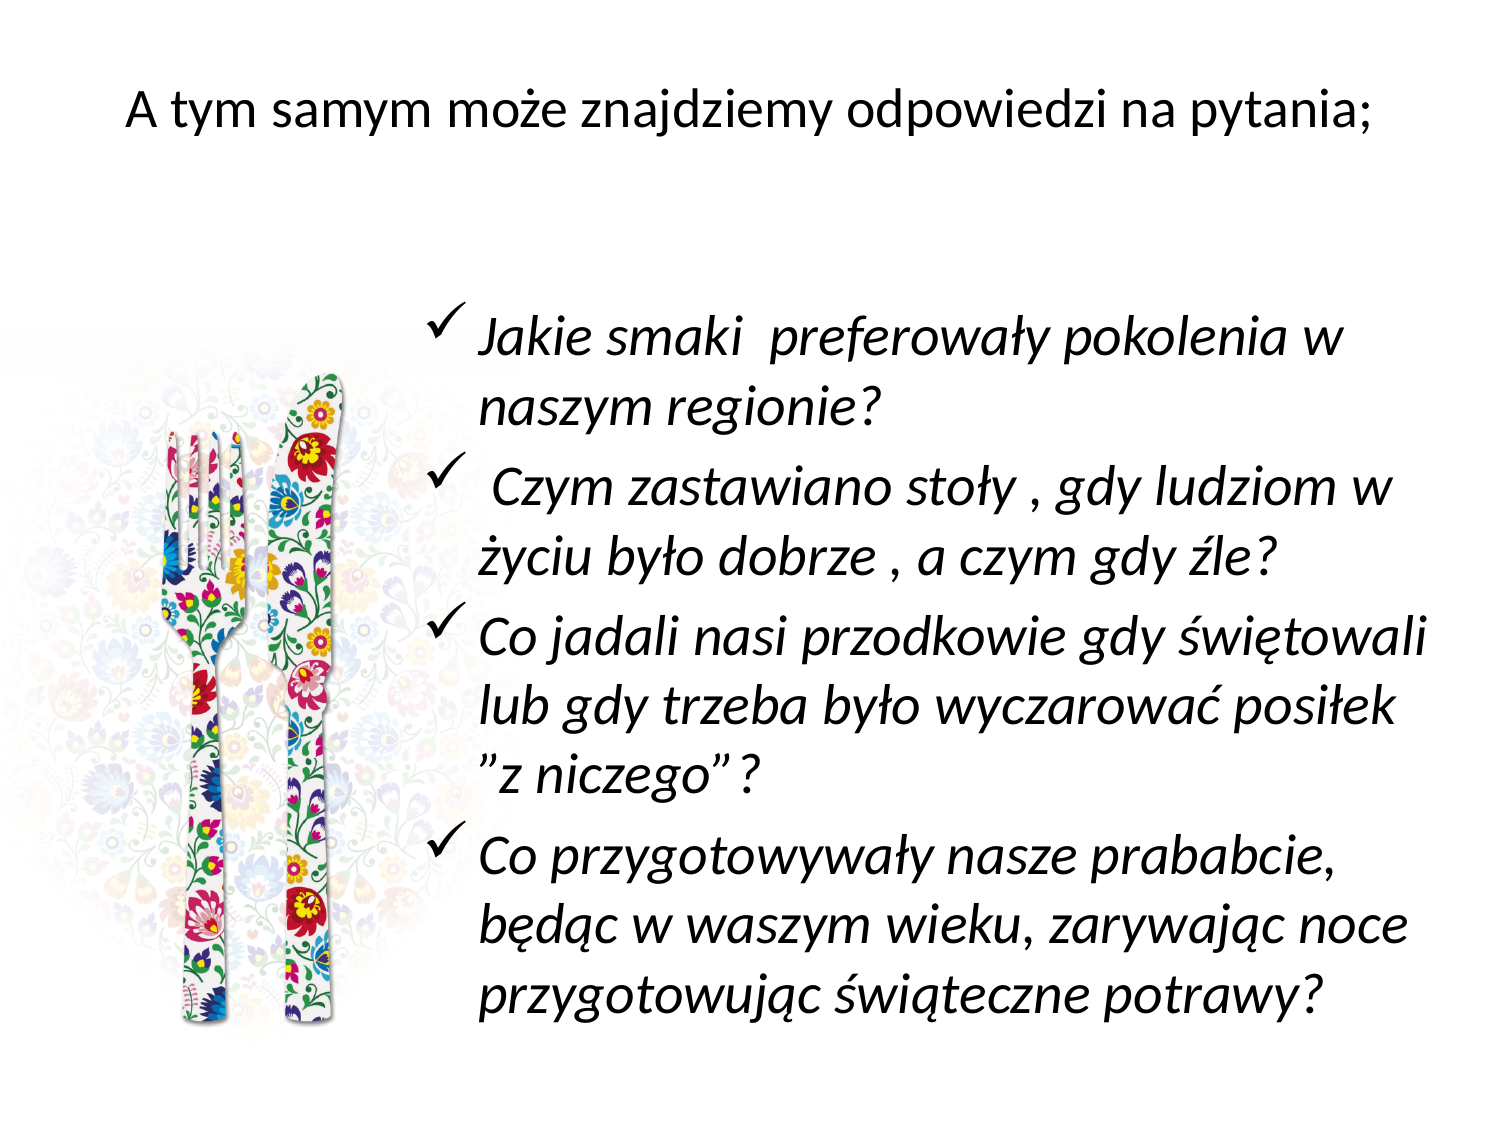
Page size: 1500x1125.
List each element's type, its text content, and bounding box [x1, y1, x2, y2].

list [0, 325, 520, 1069]
title A tym samym może znajdziemy odpowiedzi na pytania; [75, 45, 1425, 233]
list Jakie smaki preferowały pokolenia w naszym regionie? Czym zastawiano stoły , gdy ludziom w życiu było dobrze , a czym gdy źle? Co jadali nasi przodkowie gdy świętowali lub gdy trzeba było wyczarować posiłek ”z niczego”? Co przygotowywały nasze prababcie, będąc w waszym wieku, zarywając noce przygotowując świąteczne potrawy? [407, 290, 1459, 1034]
